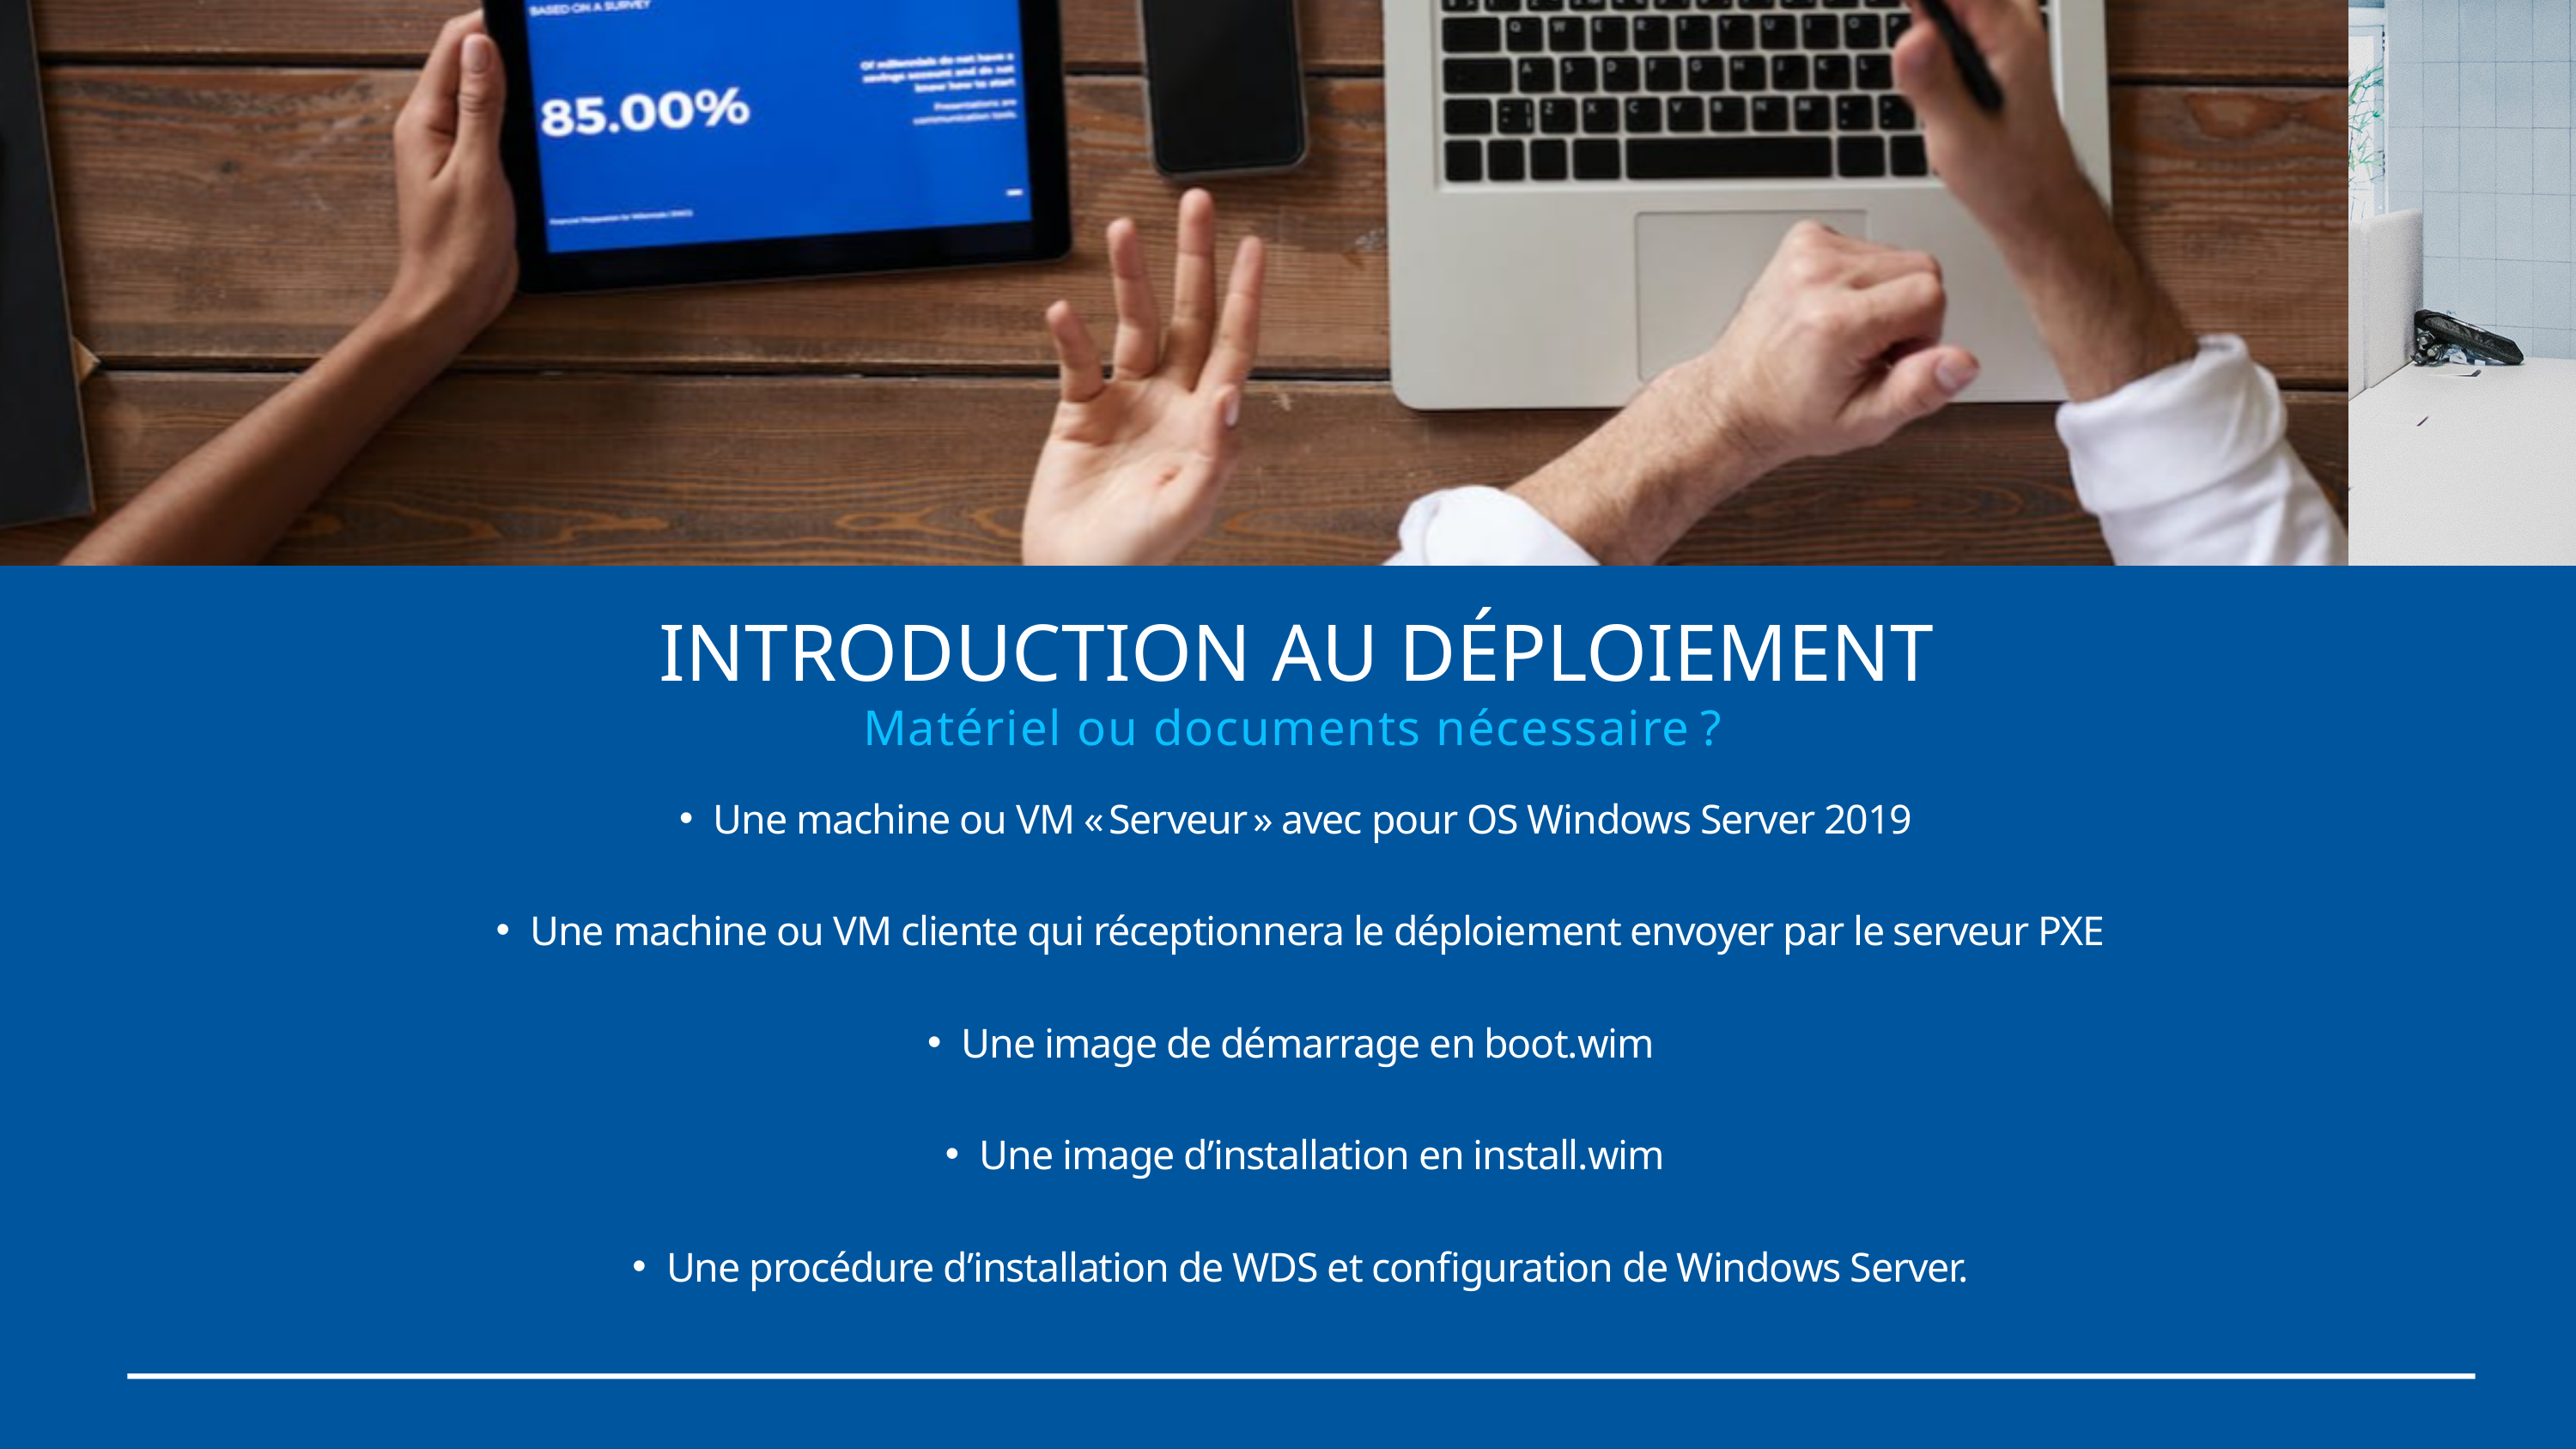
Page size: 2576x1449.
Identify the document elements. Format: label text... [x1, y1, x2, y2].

text_box [0, 0, 2348, 566]
text_box [2348, 0, 2576, 566]
text_box Matériel ou documents nécessaire ? [804, 687, 1811, 755]
text_box INTRODUCTION AU DÉPLOIEMENT [448, 603, 2166, 697]
text_box Une machine ou VM « Serveur » avec pour OS Windows Server 2019 Une machine ou VM cliente qui réceptionnera le déploiement envoyer par le serveur PXE Une image de démarrage en boot.wim Une image d’installation en install.wim Une procédure d’installation de WDS et configuration de Windows Server. [438, 785, 2138, 1346]
